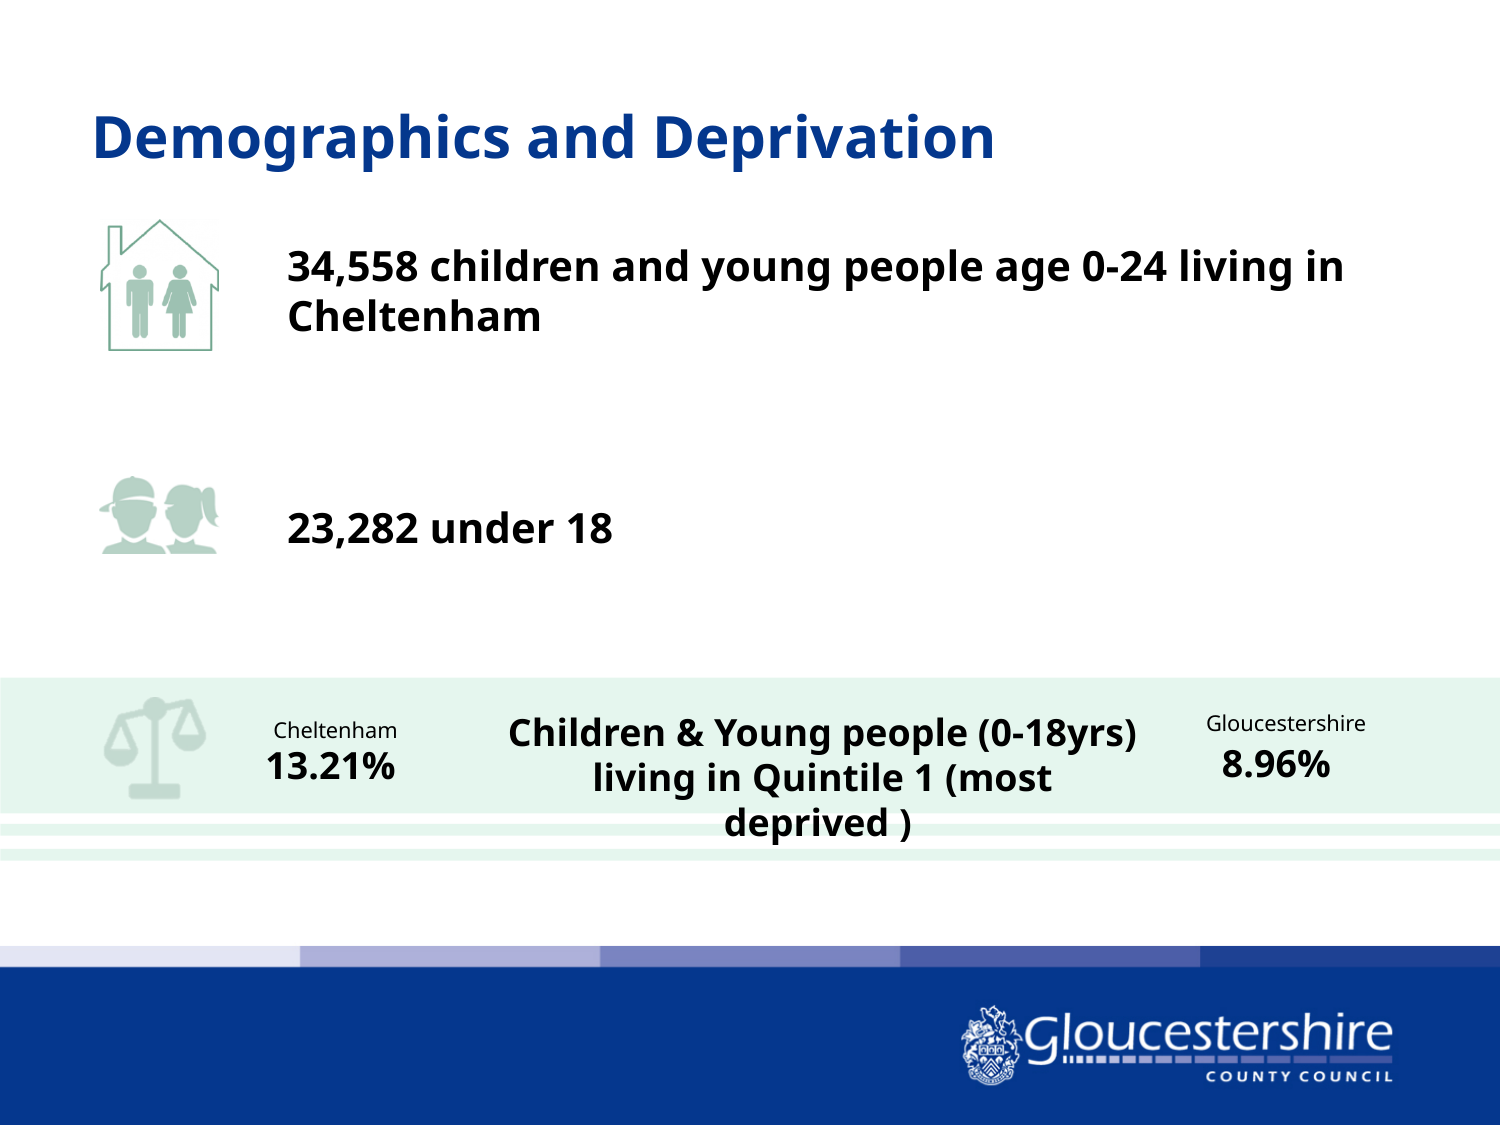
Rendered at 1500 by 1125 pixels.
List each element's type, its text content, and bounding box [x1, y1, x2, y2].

title Demographics and Deprivation [76, 66, 1424, 205]
text_box 23,282 under 18 [272, 494, 1023, 559]
text_box 34,558 children and young people age 0-24 living in Cheltenham [272, 232, 1412, 348]
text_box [237, 701, 1394, 809]
picture [0, 0, 1500, 677]
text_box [0, 677, 1500, 861]
picture [0, 861, 1500, 1125]
picture [101, 696, 209, 800]
